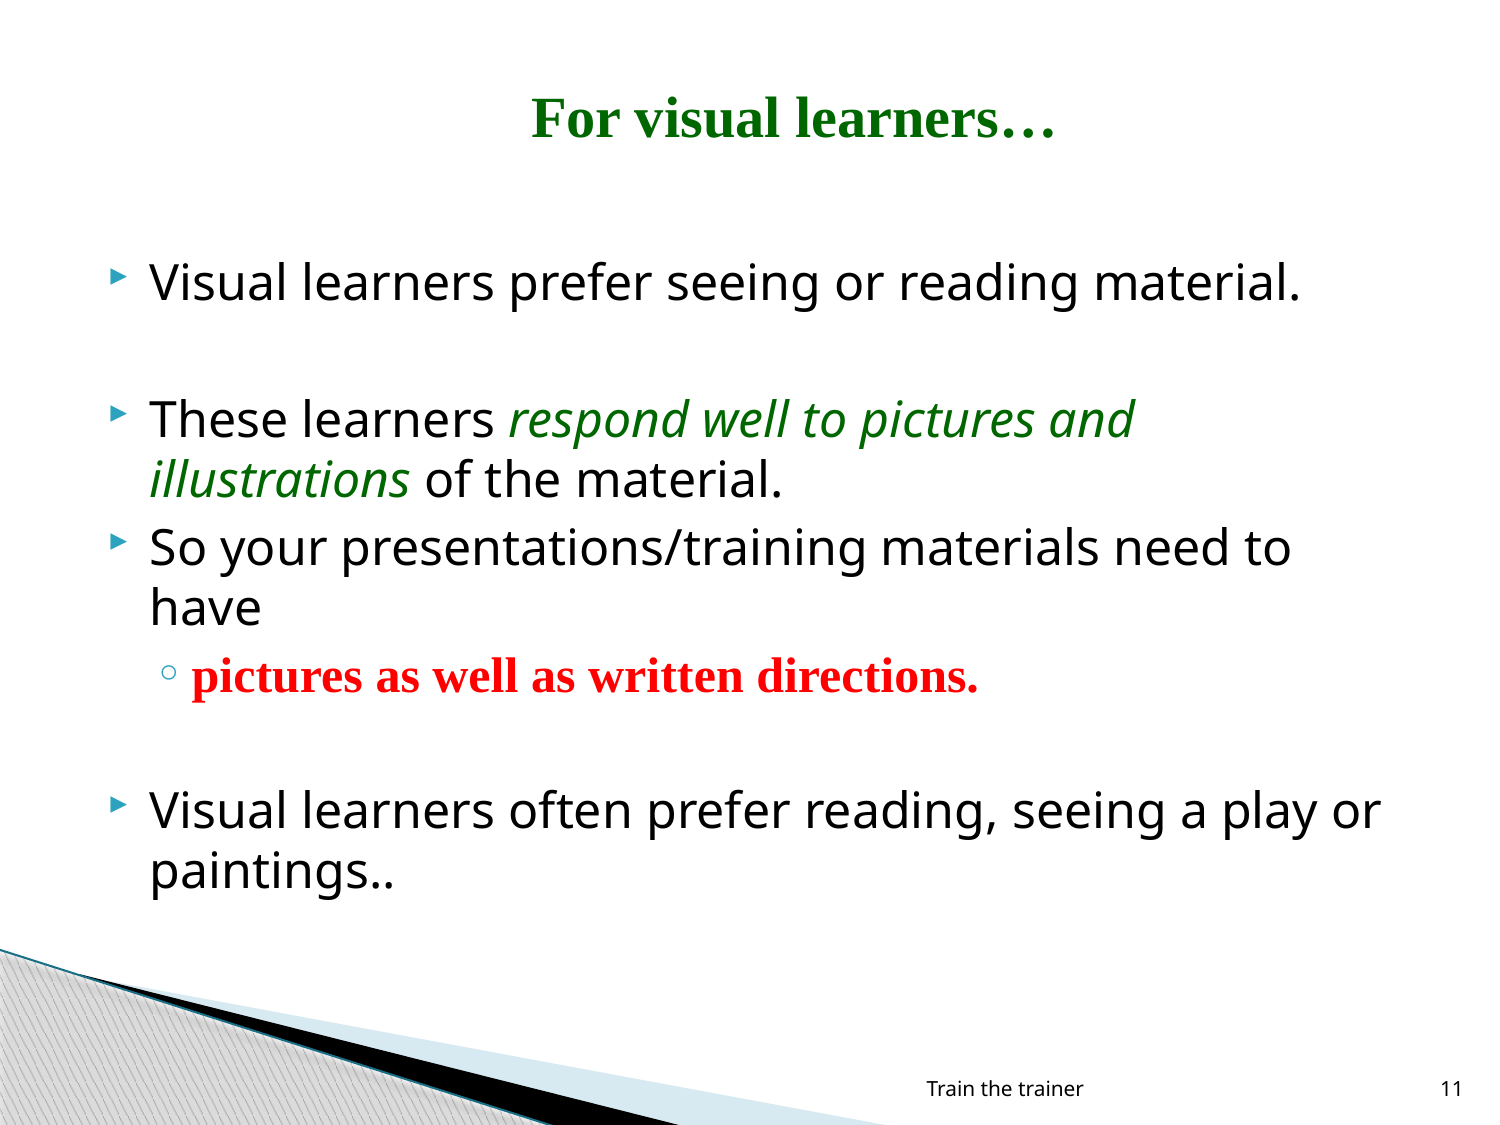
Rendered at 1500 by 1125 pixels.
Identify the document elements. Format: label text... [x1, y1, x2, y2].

slide_number 11 [1418, 1051, 1479, 1112]
list Visual learners prefer seeing or reading material. These learners respond well to pictures and illustrations of the material. So your presentations/training materials need to have pictures as well as written directions. Visual learners often prefer reading, seeing a play or paintings.. [75, 243, 1425, 986]
title For visual learners… [75, 45, 1425, 163]
footer Train the trainer [718, 1051, 1105, 1112]
